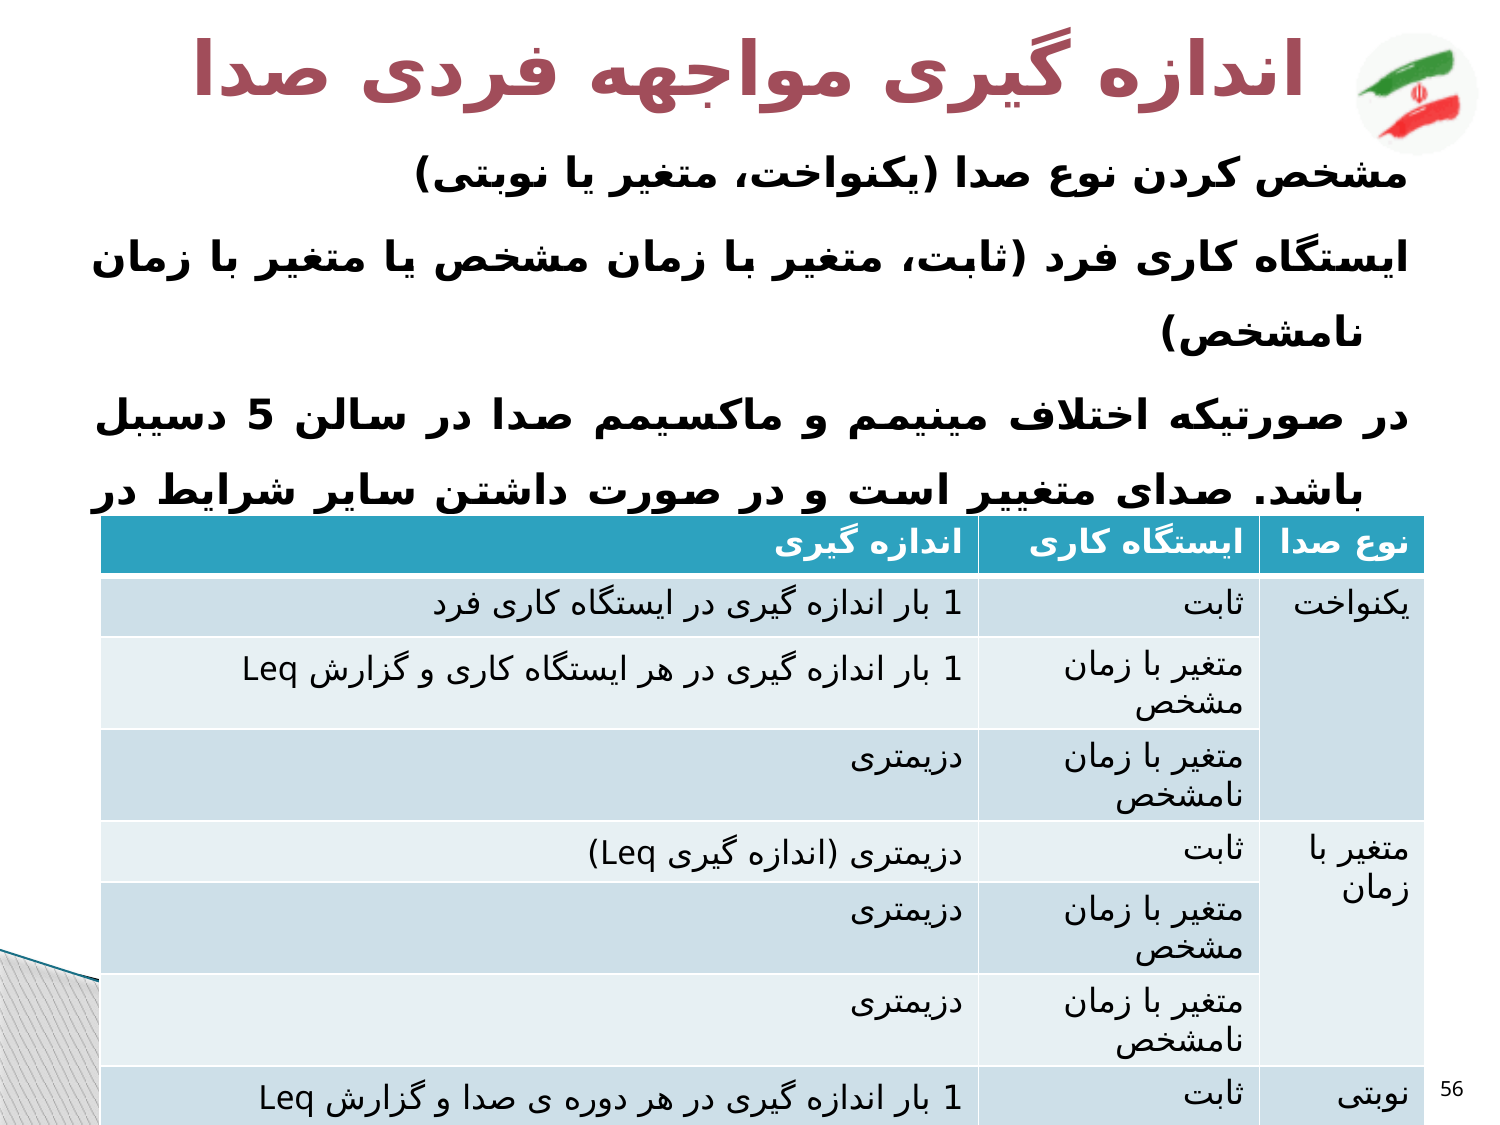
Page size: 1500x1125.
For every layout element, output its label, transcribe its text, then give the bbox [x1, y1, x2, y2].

table_cell دزیمتری (اندازه گیری Leq) [101, 822, 978, 881]
list مشخص کردن نوع صدا (یکنواخت، متغیر یا نوبتی) ایستگاه کاری فرد (ثابت، متغیر با زمان مشخص یا متغیر با زمان نامشخص) در صورتیکه اختلاف مینیمم و ماکسیمم صدا در سالن 5 دسیبل باشد. صدای متغییر است و در صورت داشتن سایر شرایط در جدول دزیمتری انجام می شود. [75, 113, 1425, 977]
table_cell دزیمتری [101, 883, 978, 973]
picture [1351, 27, 1484, 160]
table_cell متغیر با زمان [1260, 822, 1424, 1065]
table_cell متغیر با زمان نامشخص [979, 730, 1259, 820]
table_cell 1 بار اندازه گیری در ایستگاه کاری فرد [101, 579, 978, 636]
table_cell 1 بار اندازه گیری در هر دوره ی صدا و گزارش Leq [101, 1067, 978, 1125]
table_cell متغیر با زمان مشخص [979, 638, 1259, 728]
table_cell دزیمتری [101, 730, 978, 820]
table_cell دزیمتری [101, 975, 978, 1065]
table_cell 1 بار اندازه گیری در هر ایستگاه کاری و گزارش Leq [101, 638, 978, 728]
table_header نوع صدا [1260, 516, 1424, 573]
table_cell ثابت [979, 579, 1259, 636]
table_header ایستگاه کاری [979, 516, 1259, 573]
table_header اندازه گیری [101, 516, 978, 573]
table_cell نوبتی [1260, 1067, 1424, 1125]
table_cell ثابت [979, 1067, 1259, 1125]
table_cell یکنواخت [1260, 579, 1424, 820]
title اندازه گیری مواجهه فردی صدا [75, 0, 1425, 113]
table_cell متغیر با زمان نامشخص [979, 975, 1259, 1065]
slide_number 56 [1418, 1051, 1479, 1112]
table_cell متغیر با زمان مشخص [979, 883, 1259, 973]
table_cell ثابت [979, 822, 1259, 881]
